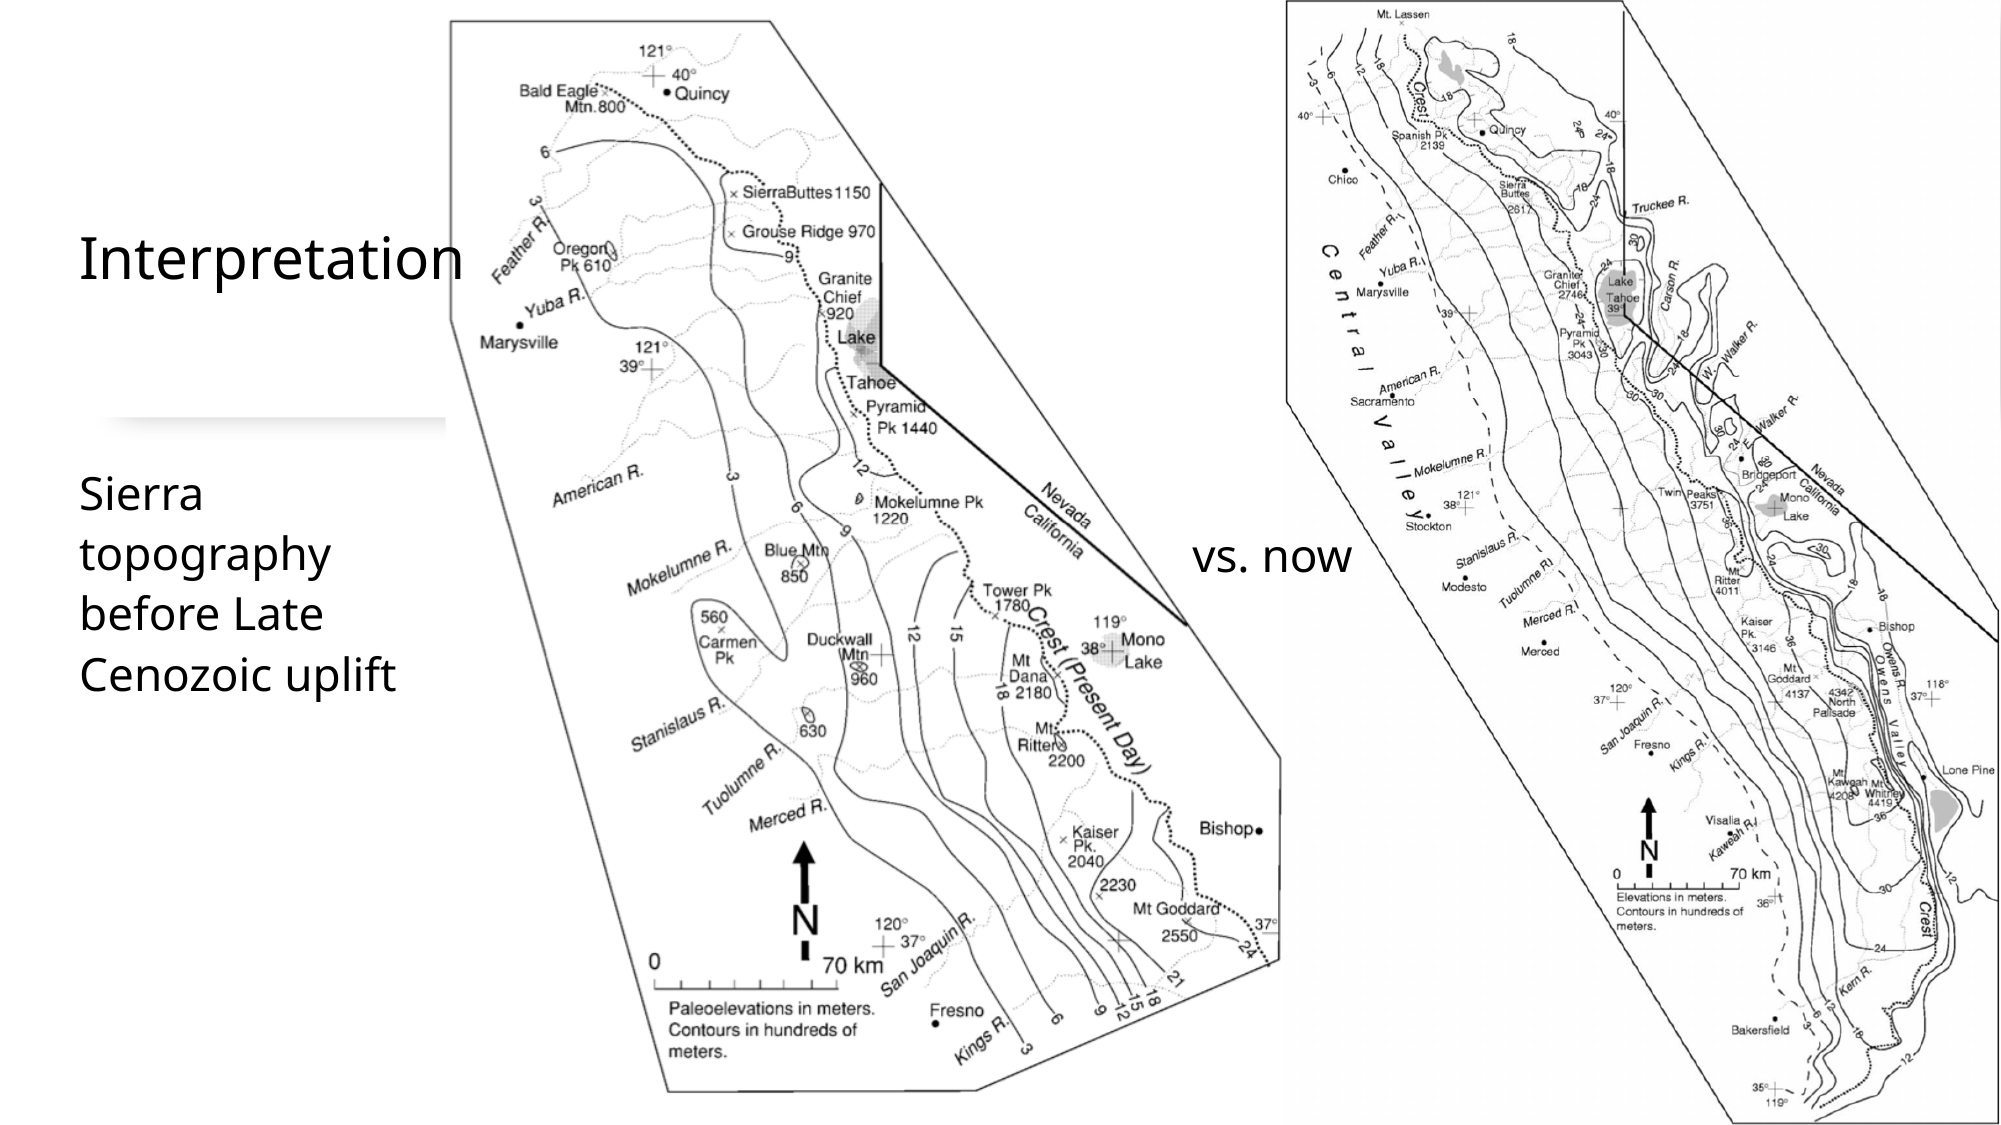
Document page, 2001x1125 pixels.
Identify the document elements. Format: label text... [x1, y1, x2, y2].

picture [445, 0, 2000, 1125]
title Interpretation [64, 138, 445, 374]
list Sierra topography before Late Cenozoic uplift [64, 451, 445, 687]
